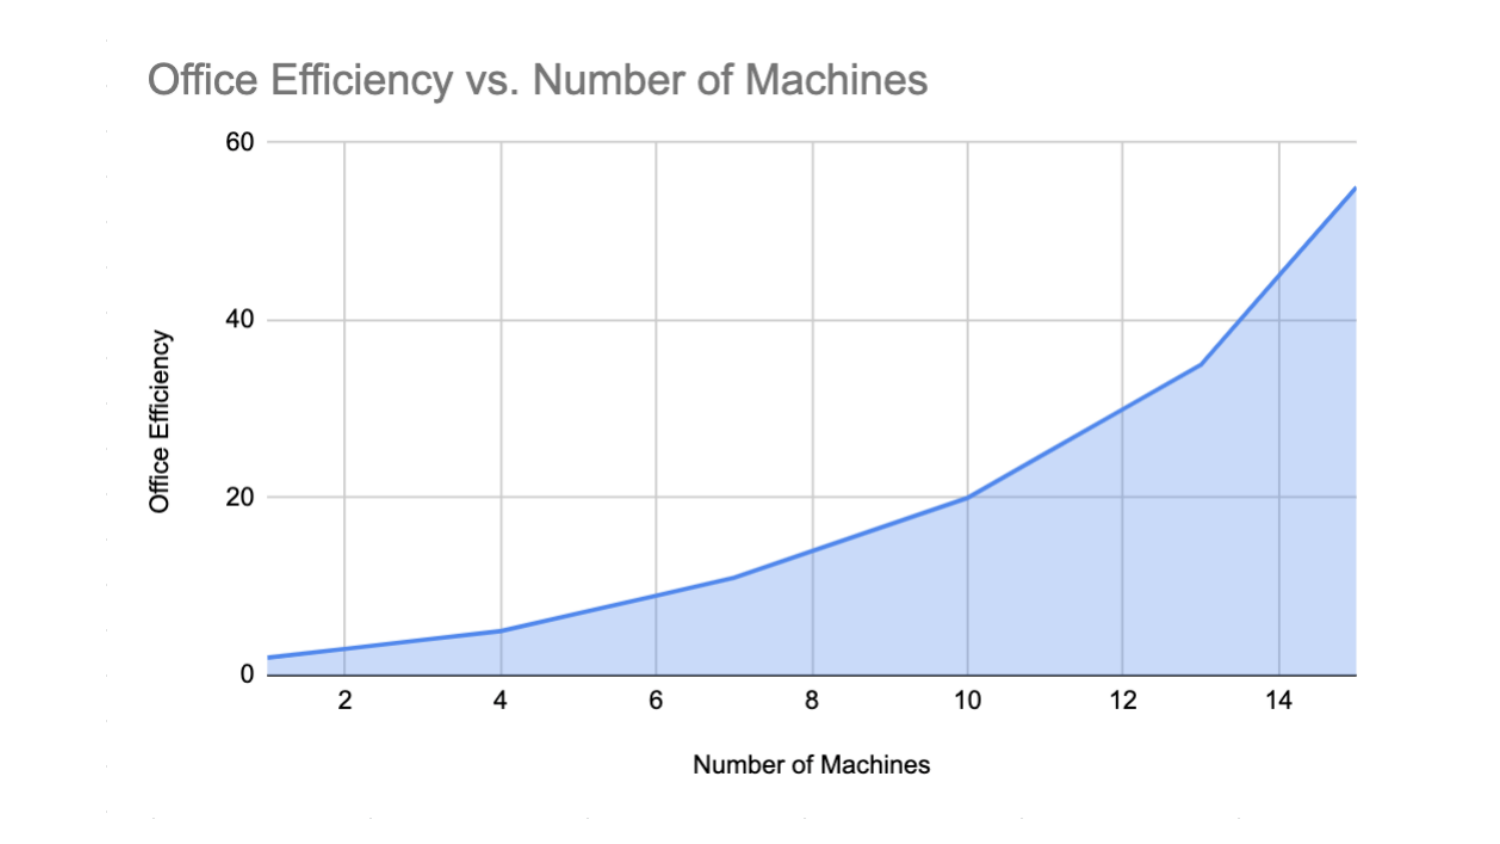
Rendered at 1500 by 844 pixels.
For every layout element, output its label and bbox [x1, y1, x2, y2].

picture [106, 24, 1394, 819]
